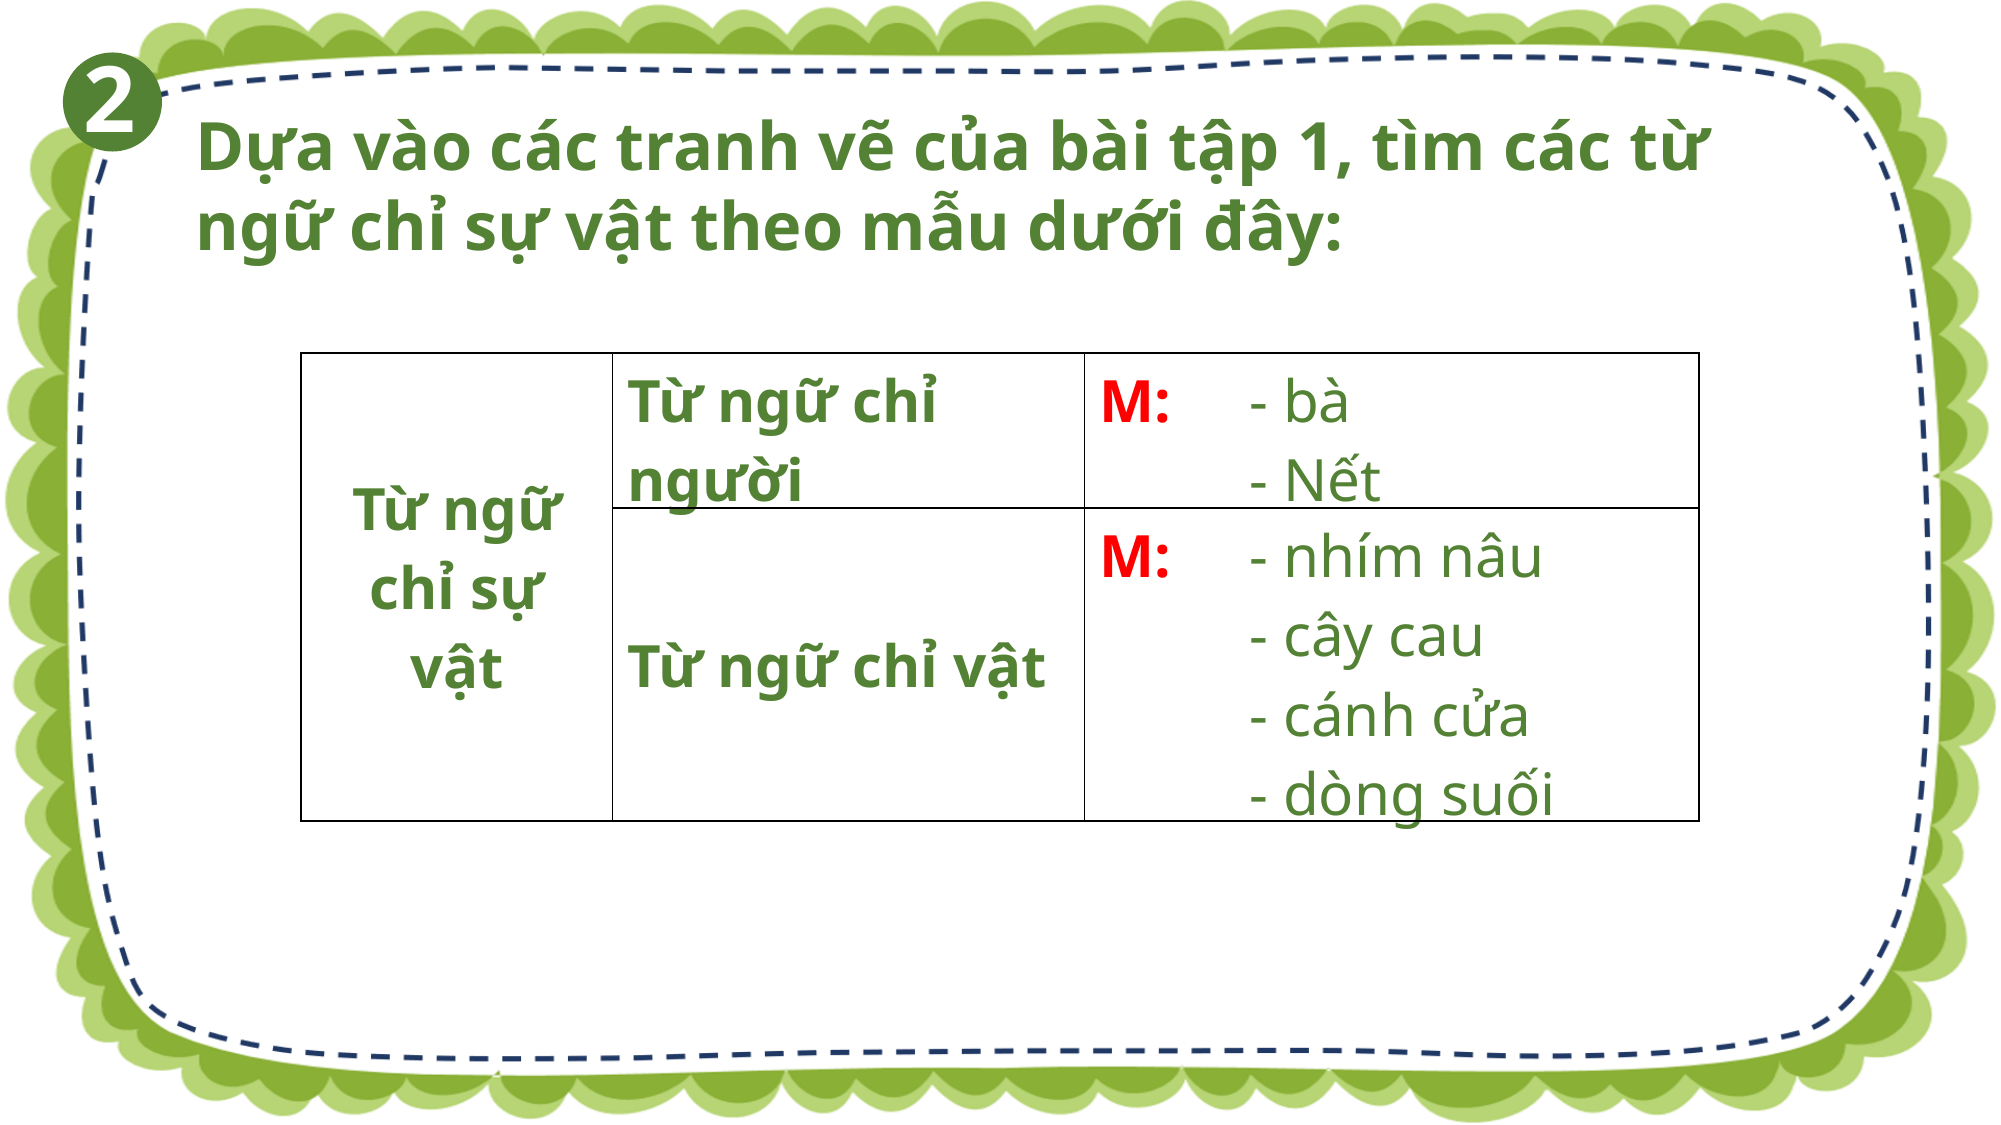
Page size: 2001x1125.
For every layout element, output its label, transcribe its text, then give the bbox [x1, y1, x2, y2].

table_cell M: - nhím nâu - cây cau - cánh cửa - dòng suối [1085, 509, 1698, 820]
picture [0, 0, 2001, 1125]
table_header Từ ngữ chỉ sự vật [302, 354, 612, 820]
table_cell Từ ngữ chỉ vật [613, 509, 1084, 820]
text_box Dựa vào các tranh vẽ của bài tập 1, tìm các từ ngữ chỉ sự vật theo mẫu dưới đây: [180, 96, 1741, 271]
table_header Từ ngữ chỉ người [613, 354, 1084, 507]
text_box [64, 33, 161, 160]
table_header M: - bà - Nết [1085, 354, 1698, 507]
